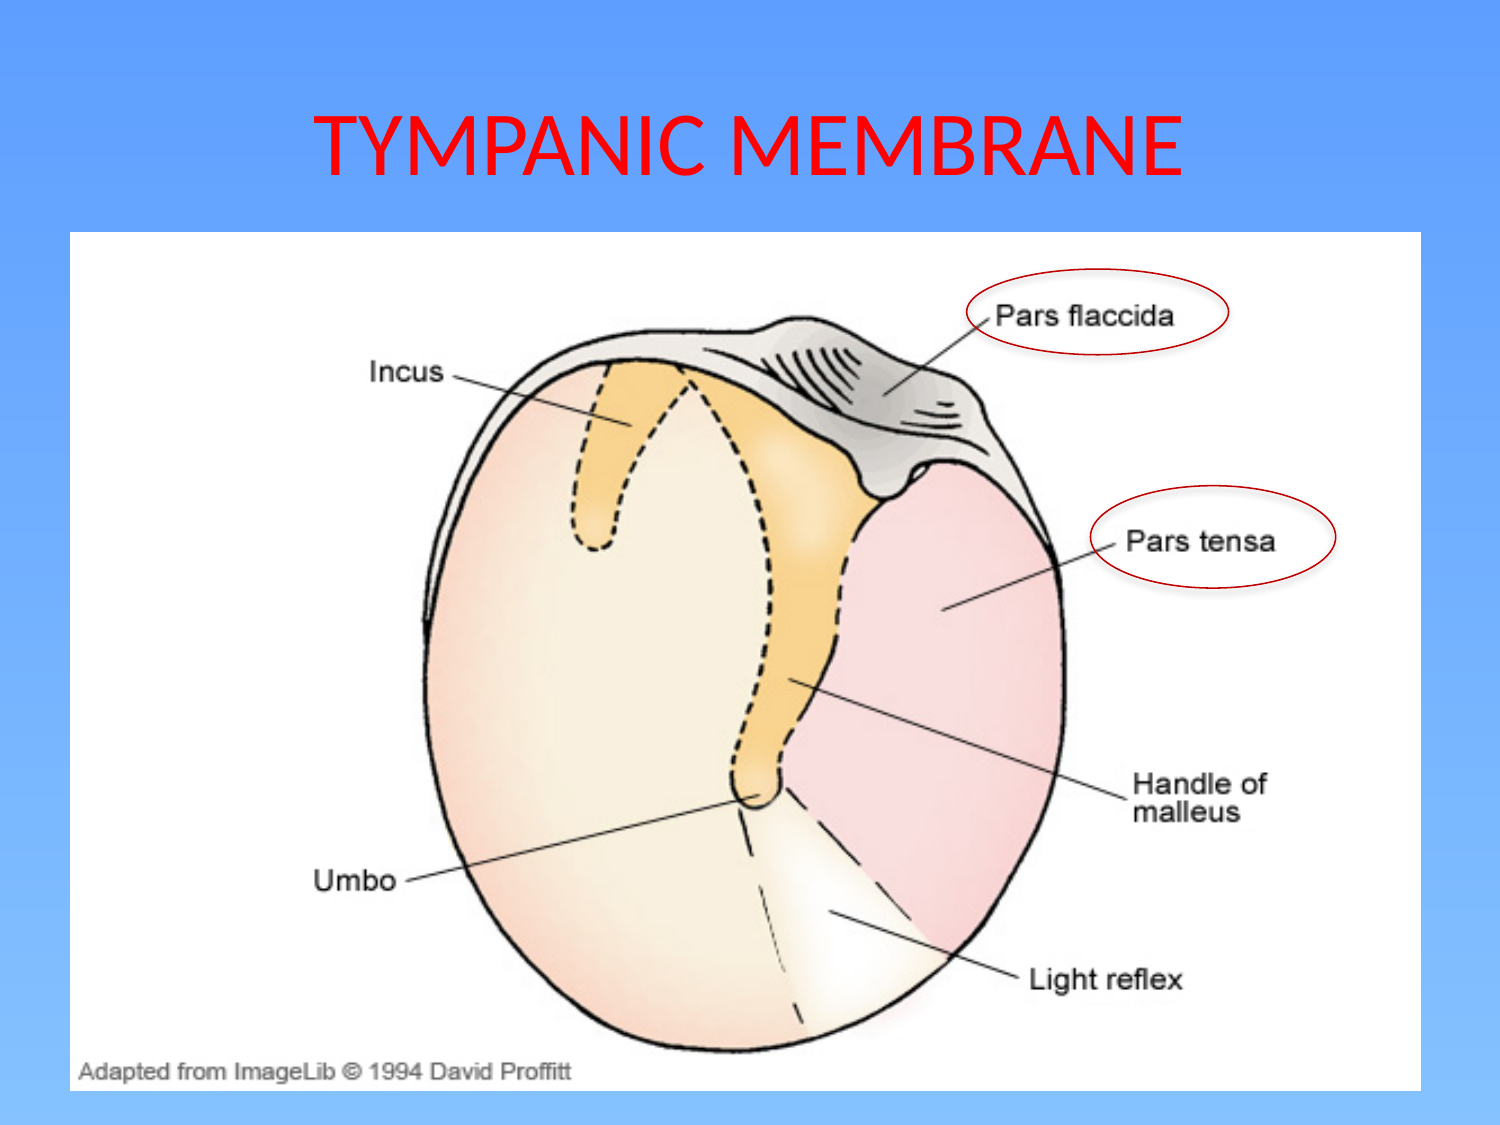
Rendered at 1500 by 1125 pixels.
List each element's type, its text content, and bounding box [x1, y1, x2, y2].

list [69, 232, 1421, 1091]
title TYMPANIC MEMBRANE [75, 45, 1425, 233]
